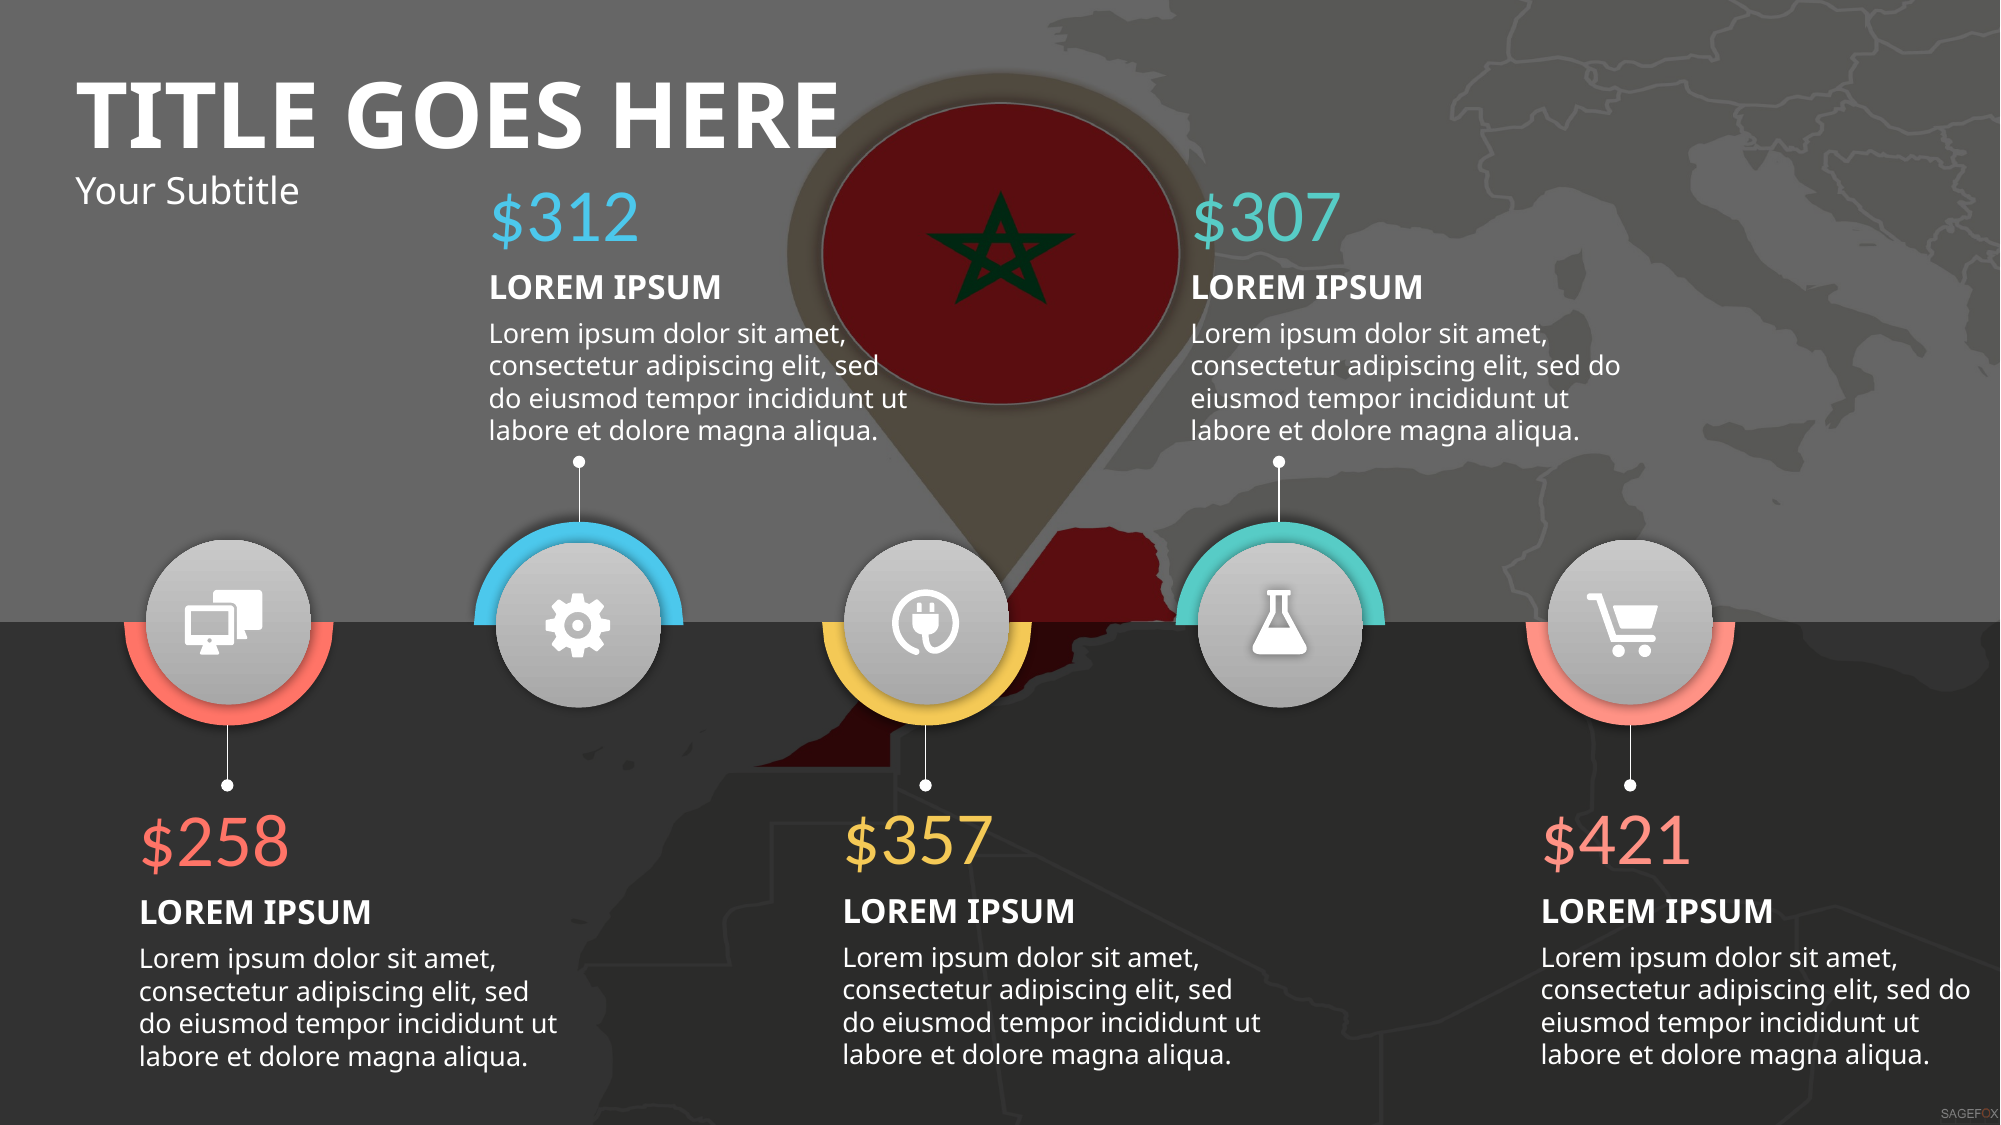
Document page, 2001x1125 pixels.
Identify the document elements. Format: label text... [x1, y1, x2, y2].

text_box [495, 541, 663, 709]
text_box [145, 538, 313, 706]
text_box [184, 589, 263, 655]
text_box [1524, 621, 1737, 727]
text_box [1196, 541, 1364, 709]
text_box [472, 520, 685, 627]
text_box $258 LOREM IPSUM Lorem ipsum dolor sit amet, consectetur adipiscing elit, sed do eiusmod tempor incididunt ut labore et dolore magna aliqua. [123, 784, 584, 1079]
text_box $307 LOREM IPSUM Lorem ipsum dolor sit amet, consectetur adipiscing elit, sed do eiusmod tempor incididunt ut labore et dolore magna aliqua. [1175, 158, 1651, 454]
text_box $357 LOREM IPSUM Lorem ipsum dolor sit amet, consectetur adipiscing elit, sed do eiusmod tempor incididunt ut labore et dolore magna aliqua. [827, 782, 1279, 1078]
text_box $312 LOREM IPSUM Lorem ipsum dolor sit amet, consectetur adipiscing elit, sed do eiusmod tempor incididunt ut labore et dolore magna aliqua. [473, 220, 926, 454]
text_box TITLE GOES HERE Your Subtitle [60, 49, 1036, 220]
text_box [122, 621, 335, 727]
text_box $421 LOREM IPSUM Lorem ipsum dolor sit amet, consectetur adipiscing elit, sed do eiusmod tempor incididunt ut labore et dolore magna aliqua. [1525, 782, 2000, 1078]
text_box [892, 589, 960, 655]
text_box [1252, 590, 1307, 655]
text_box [1586, 593, 1658, 658]
text_box [1174, 520, 1387, 627]
text_box [843, 538, 1011, 706]
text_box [545, 593, 611, 658]
picture [0, 0, 2001, 1125]
text_box [0, 621, 2000, 1125]
text_box [821, 621, 1033, 727]
text_box [1546, 538, 1714, 706]
